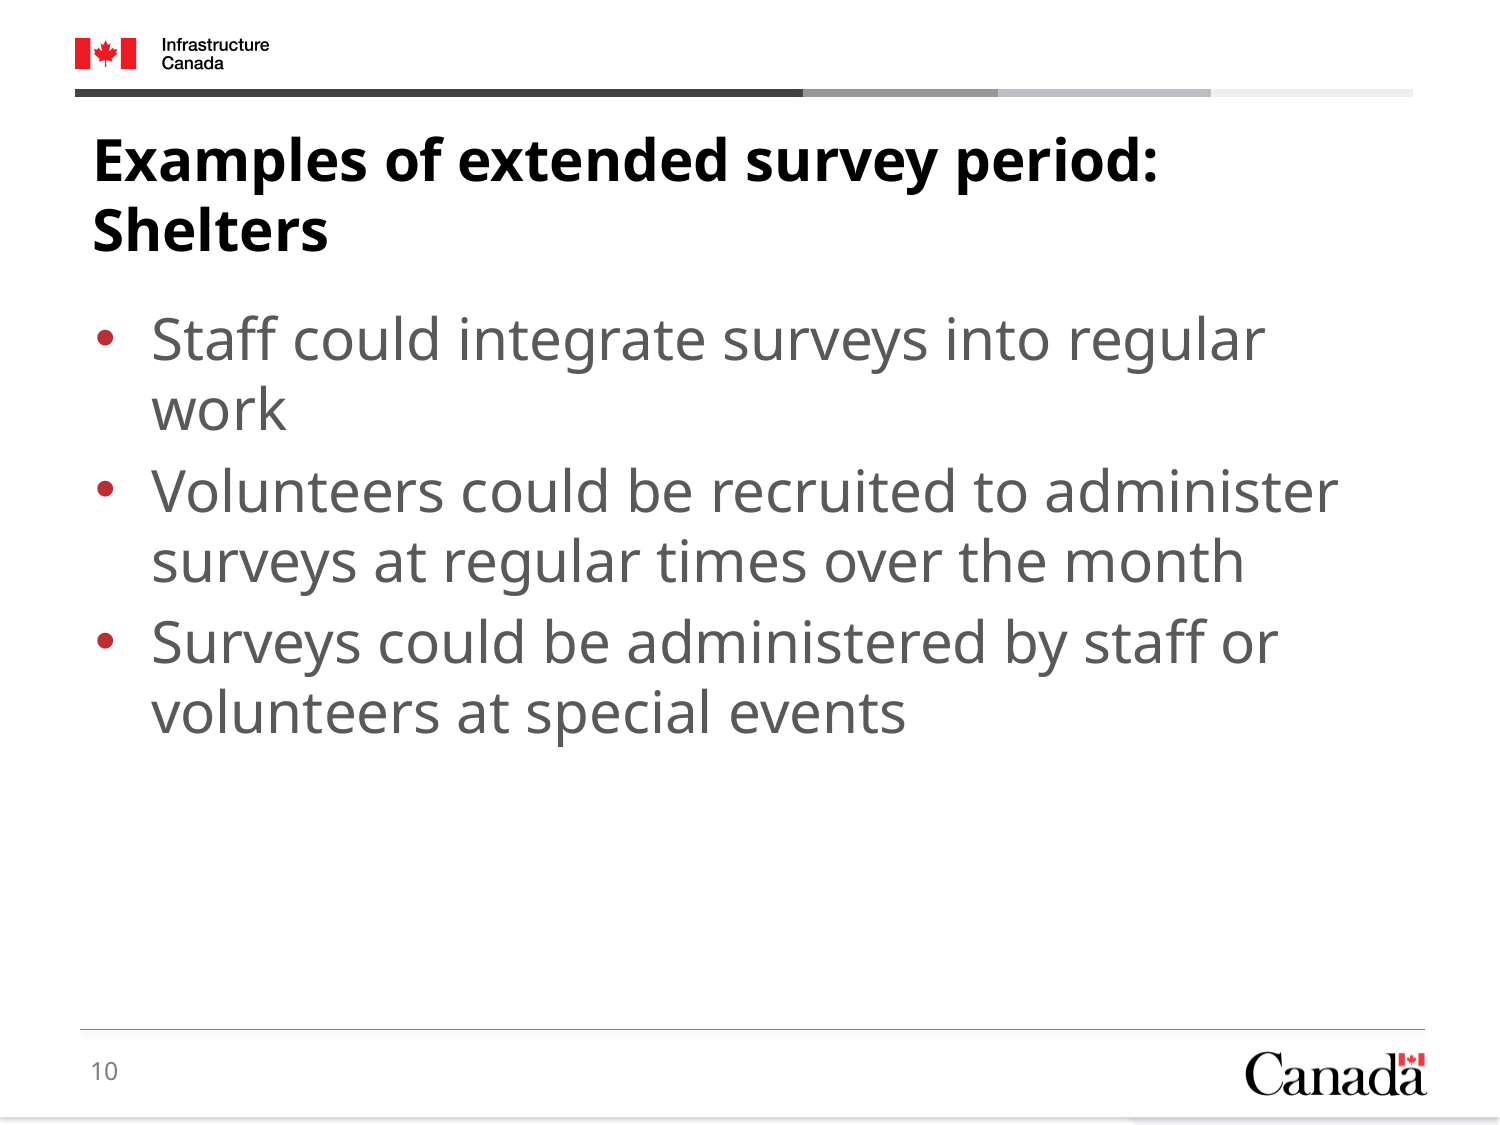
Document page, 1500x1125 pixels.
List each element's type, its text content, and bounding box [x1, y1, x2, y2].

picture [1234, 1040, 1431, 1102]
list Examples of extended survey period: Shelters [77, 115, 1427, 266]
slide_number 10 [75, 1042, 237, 1103]
picture [970, 1118, 1498, 1125]
picture [75, 89, 1413, 97]
list Staff could integrate surveys into regular work Volunteers could be recruited to administer surveys at regular times over the month Surveys could be administered by staff or volunteers at special events [79, 294, 1430, 991]
picture [75, 33, 290, 74]
